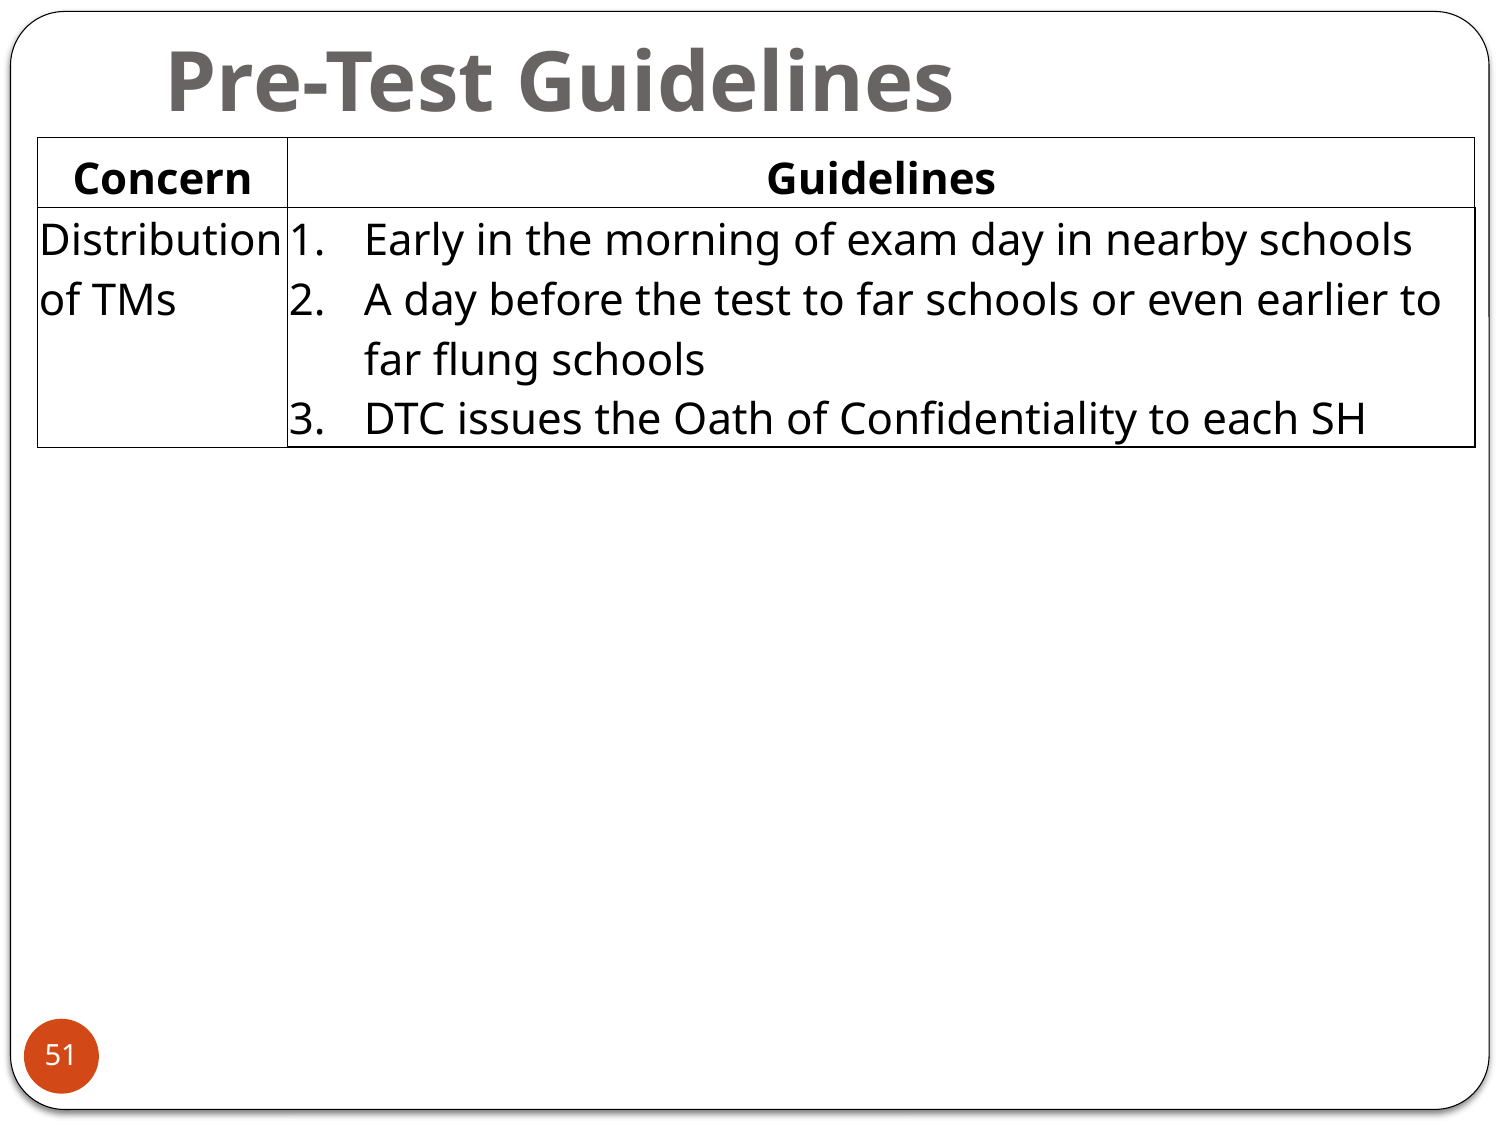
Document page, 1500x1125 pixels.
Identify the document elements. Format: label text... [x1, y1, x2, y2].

table_cell Early in the morning of exam day in nearby schools A day before the test to far schools or even earlier to far flung schools DTC issues the Oath of Confidentiality to each SH [288, 208, 1474, 446]
slide_number 51 [23, 1018, 99, 1094]
table_cell Distribution of TMs [38, 208, 287, 447]
table_header Concern [38, 138, 287, 207]
title Pre-Test Guidelines [150, 13, 1425, 137]
table_header Guidelines [288, 138, 1474, 207]
